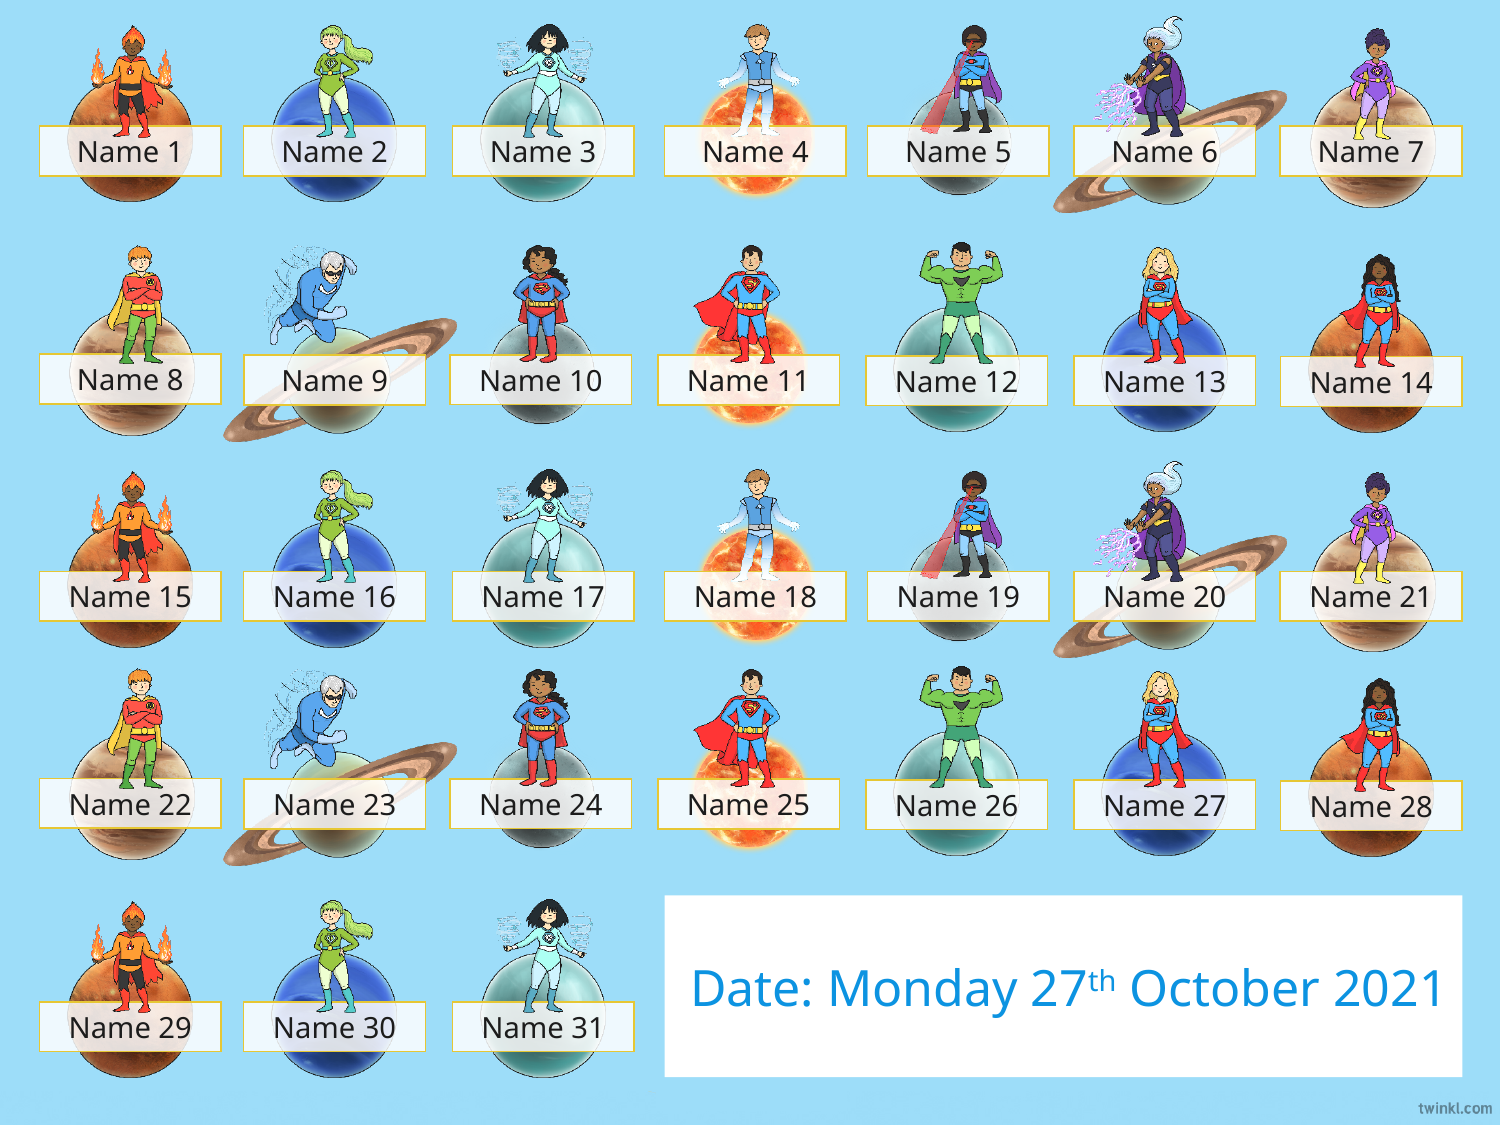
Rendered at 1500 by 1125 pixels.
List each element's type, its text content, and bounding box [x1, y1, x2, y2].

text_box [865, 306, 1048, 432]
picture [91, 471, 173, 583]
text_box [867, 76, 1050, 203]
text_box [39, 952, 222, 1078]
picture [91, 25, 173, 138]
picture [717, 469, 800, 582]
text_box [664, 521, 847, 648]
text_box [243, 521, 426, 648]
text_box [1280, 306, 1463, 433]
picture [1350, 28, 1396, 140]
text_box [223, 318, 457, 442]
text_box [243, 76, 426, 203]
picture [1339, 678, 1401, 792]
picture [919, 470, 1002, 579]
picture [264, 669, 357, 769]
picture [106, 668, 163, 789]
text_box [1053, 90, 1287, 213]
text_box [243, 952, 426, 1078]
picture [314, 470, 373, 583]
picture [496, 899, 593, 1013]
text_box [452, 76, 635, 203]
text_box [452, 521, 635, 648]
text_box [657, 729, 840, 855]
picture [513, 245, 570, 363]
picture [918, 666, 1003, 788]
picture [106, 245, 163, 365]
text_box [1280, 731, 1463, 857]
picture [1093, 461, 1186, 582]
picture [693, 245, 780, 364]
picture [693, 669, 780, 788]
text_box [664, 76, 847, 203]
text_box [1073, 730, 1256, 856]
picture [314, 25, 373, 138]
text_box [223, 742, 457, 866]
picture [513, 669, 570, 787]
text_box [39, 309, 222, 436]
picture [1350, 472, 1396, 585]
picture [264, 245, 357, 345]
picture [1093, 16, 1186, 137]
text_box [657, 305, 840, 431]
picture [1339, 254, 1401, 368]
picture [1138, 671, 1193, 788]
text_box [865, 730, 1048, 856]
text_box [1073, 306, 1256, 432]
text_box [39, 521, 222, 648]
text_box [1053, 535, 1287, 659]
picture [0, 1091, 1500, 1125]
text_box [449, 305, 632, 431]
text_box Date: Monday 27th October 2021 [664, 894, 1463, 1078]
picture [1138, 247, 1193, 364]
picture [918, 242, 1003, 364]
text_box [39, 76, 222, 203]
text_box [1280, 81, 1462, 208]
picture [496, 24, 593, 138]
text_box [39, 733, 222, 860]
picture [717, 24, 800, 137]
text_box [449, 729, 632, 855]
picture [314, 900, 373, 1013]
picture [919, 25, 1002, 135]
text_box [1280, 526, 1462, 653]
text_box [452, 952, 635, 1078]
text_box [867, 521, 1050, 648]
picture [91, 901, 173, 1013]
picture [496, 469, 593, 583]
